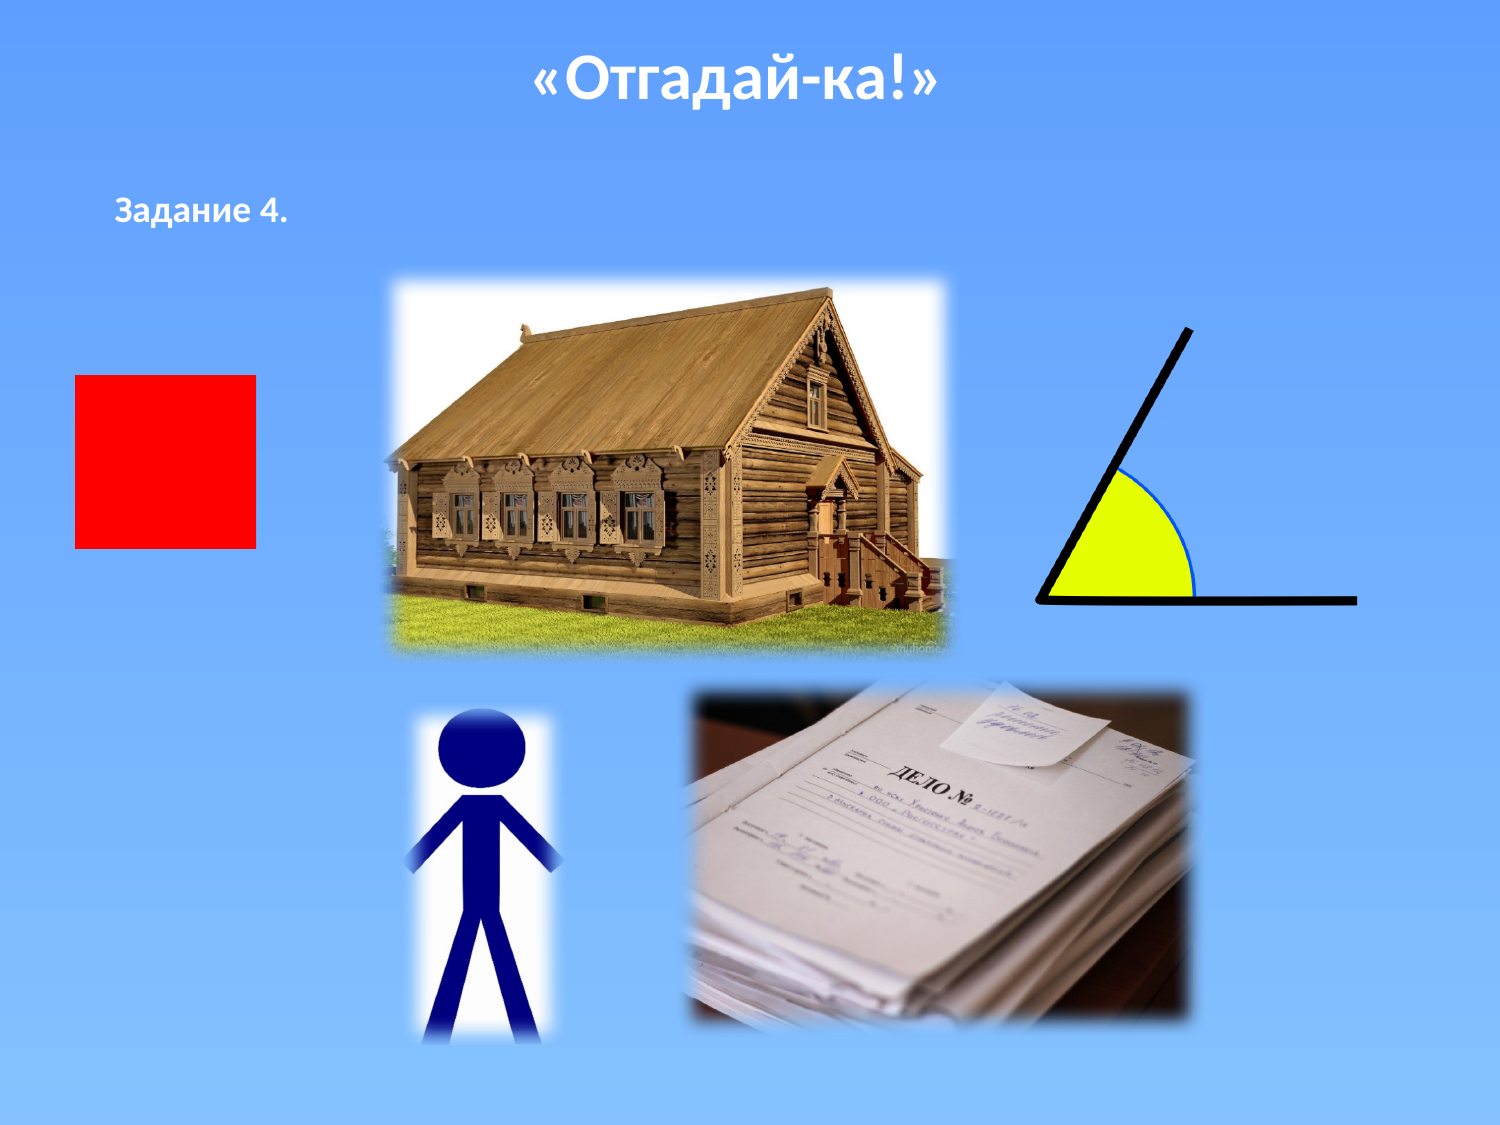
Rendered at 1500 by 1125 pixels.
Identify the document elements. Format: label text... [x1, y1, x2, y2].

text_box «Отгадай-ка!» [37, 24, 1438, 125]
picture [674, 674, 1207, 1038]
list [74, 374, 257, 549]
text_box Задание 4. [99, 174, 1438, 303]
picture [374, 262, 963, 667]
picture [399, 699, 568, 1051]
picture [1024, 312, 1388, 628]
